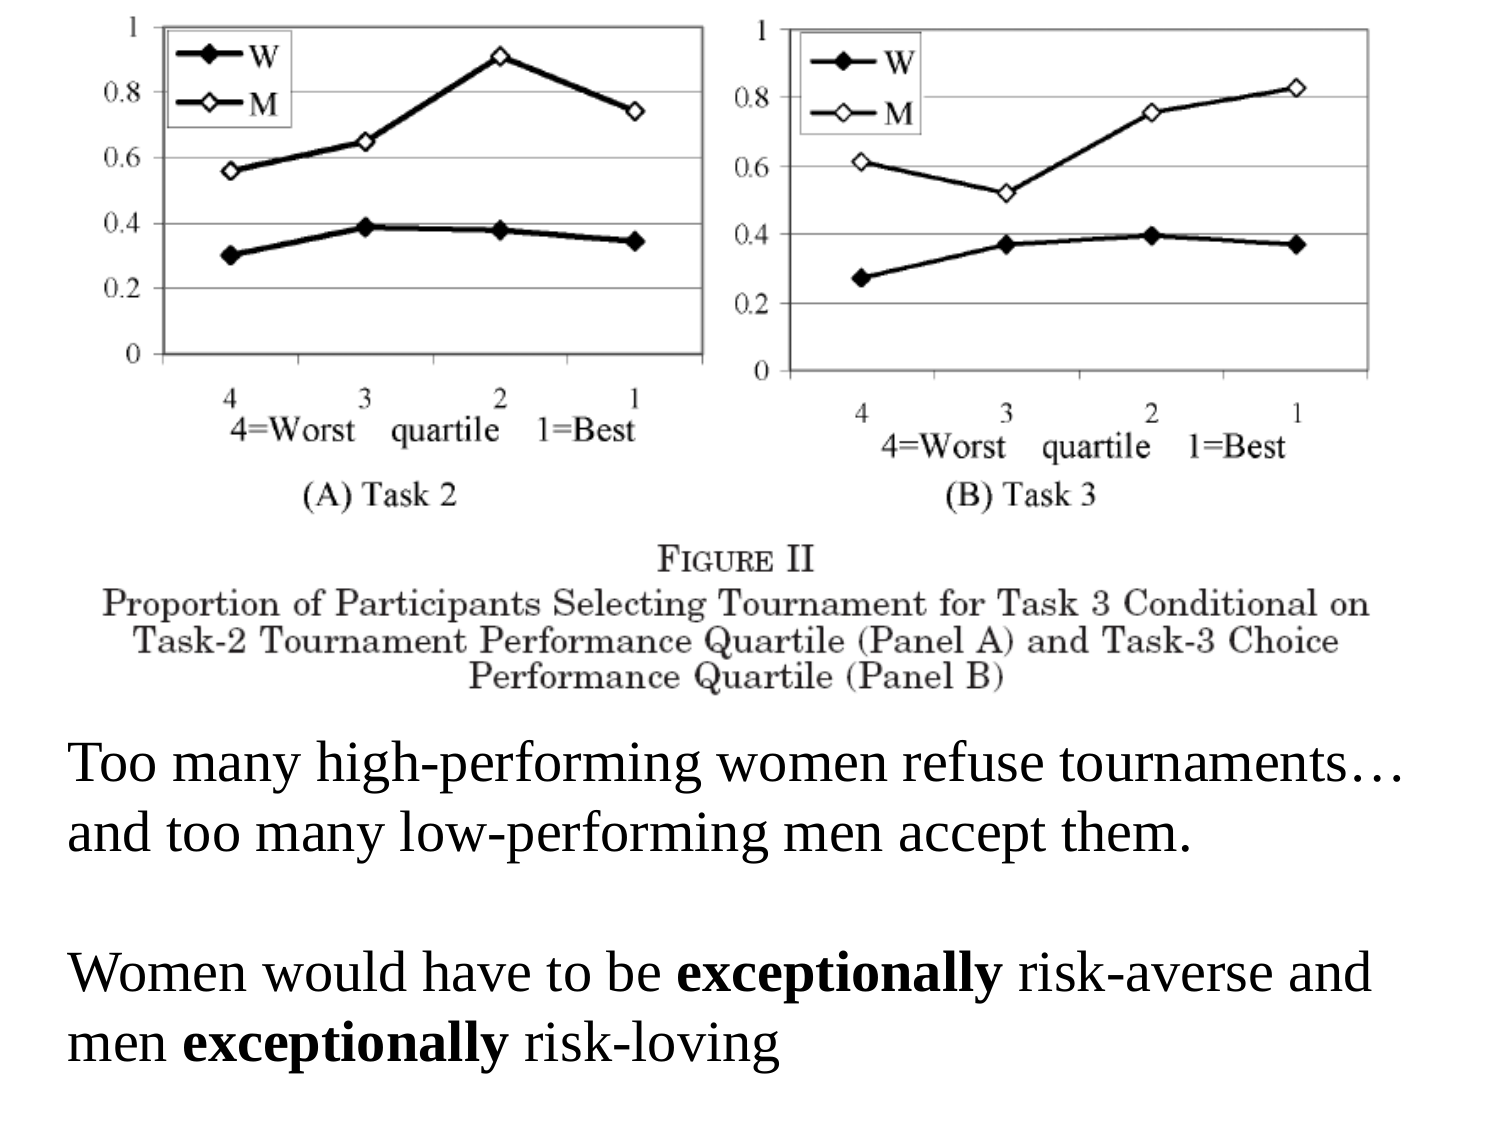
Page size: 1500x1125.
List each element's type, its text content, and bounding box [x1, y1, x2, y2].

text_box Too many high-performing women refuse tournaments… and too many low-performing men accept them. Women would have to be exceptionally risk-averse and men exceptionally risk-loving [53, 760, 1447, 1081]
picture [0, 0, 1500, 752]
